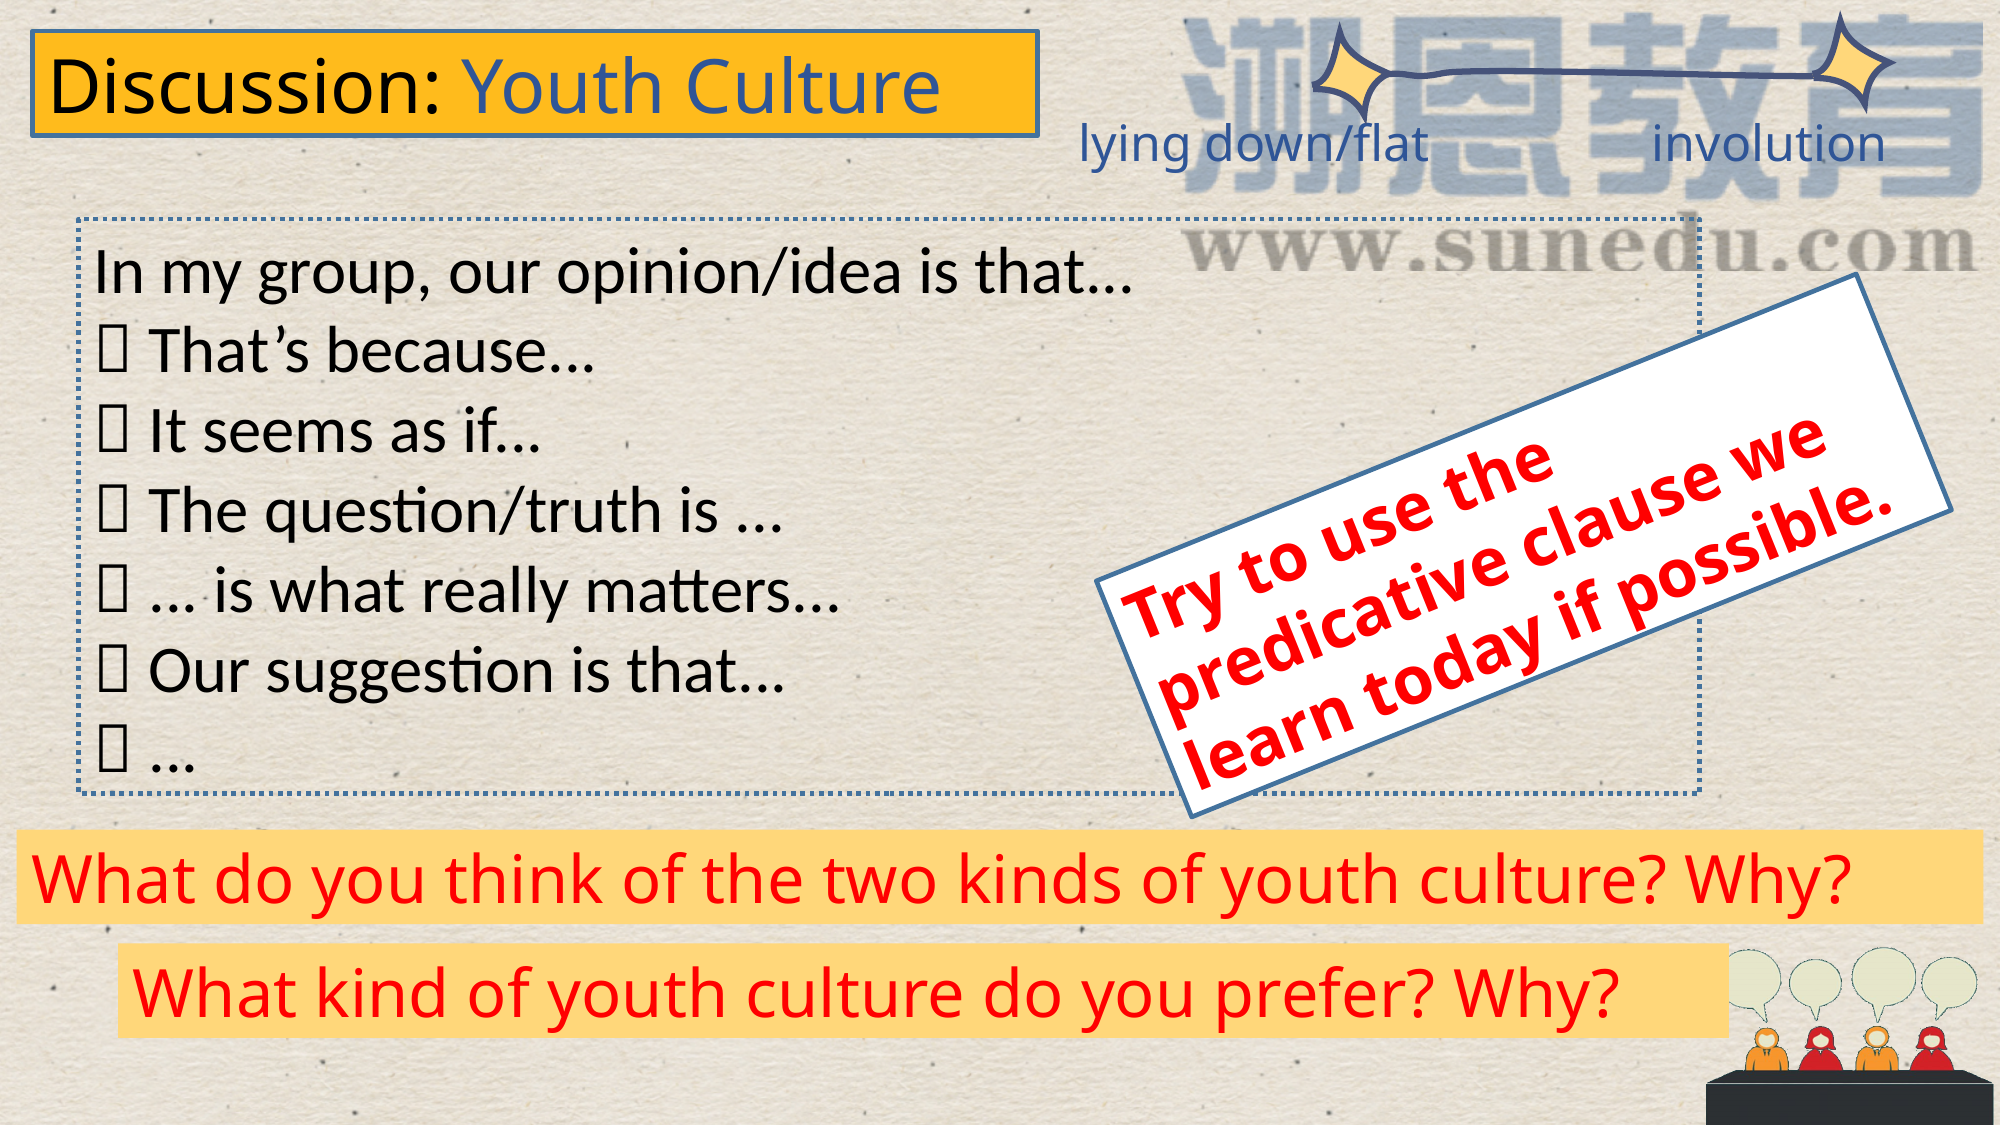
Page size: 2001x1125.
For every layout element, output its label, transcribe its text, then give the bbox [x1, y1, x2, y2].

text_box Try to use the predicative clause we learn today if possible. [1096, 273, 1952, 817]
text_box [1812, 21, 1890, 104]
text_box [1386, 71, 1813, 77]
text_box In my group, our opinion/idea is that...  That’s because...  It seems as if...  The question/truth is ...  ... is what really matters...  Our suggestion is that...  ... [78, 218, 1700, 794]
text_box What do you think of the two kinds of youth culture? Why? [16, 829, 1984, 925]
text_box lying down/flat [1064, 103, 1508, 179]
text_box [1311, 32, 1389, 116]
text_box What kind of youth culture do you prefer? Why? [118, 943, 1699, 1038]
text_box involution [1637, 104, 1926, 180]
picture [0, 0, 2000, 1125]
text_box Discussion: Youth Culture [32, 31, 1038, 136]
